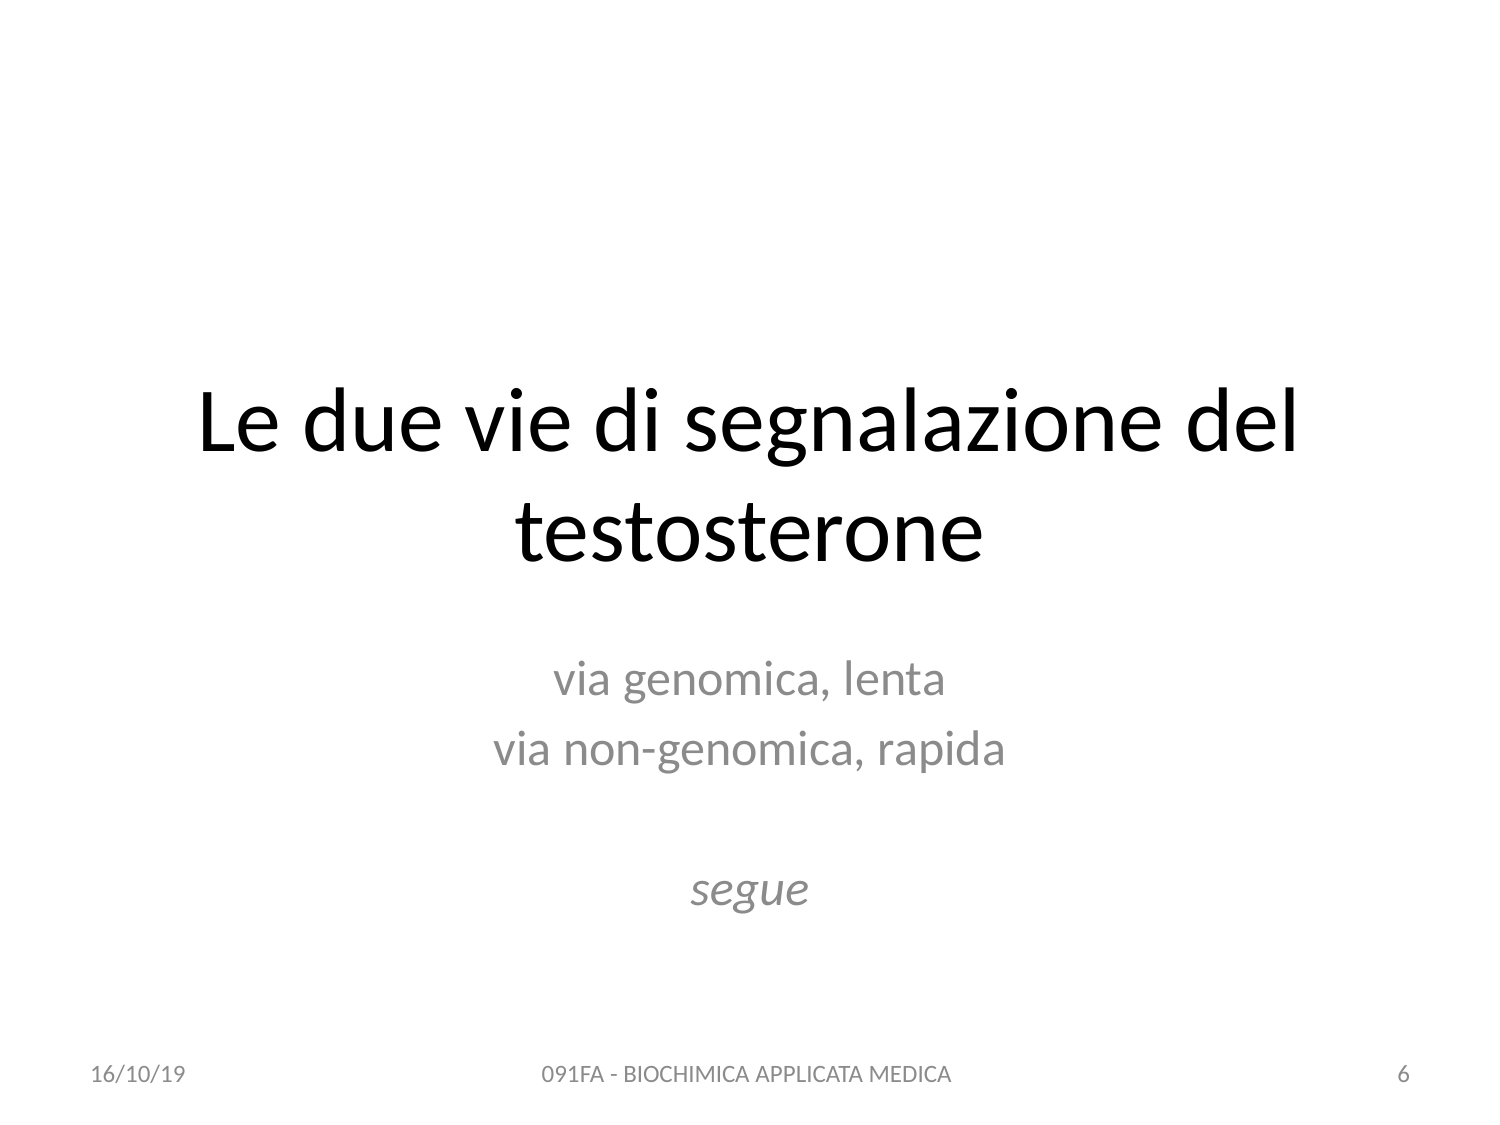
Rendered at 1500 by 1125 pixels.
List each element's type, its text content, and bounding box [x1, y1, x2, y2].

subtitle via genomica, lenta via non-genomica, rapida segue [225, 637, 1275, 925]
slide_number 6 [1074, 1042, 1425, 1103]
title Le due vie di segnalazione del testosterone [112, 349, 1388, 591]
footer 091FA - BIOCHIMICA APPLICATA MEDICA [512, 1042, 988, 1103]
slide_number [75, 1042, 425, 1103]
